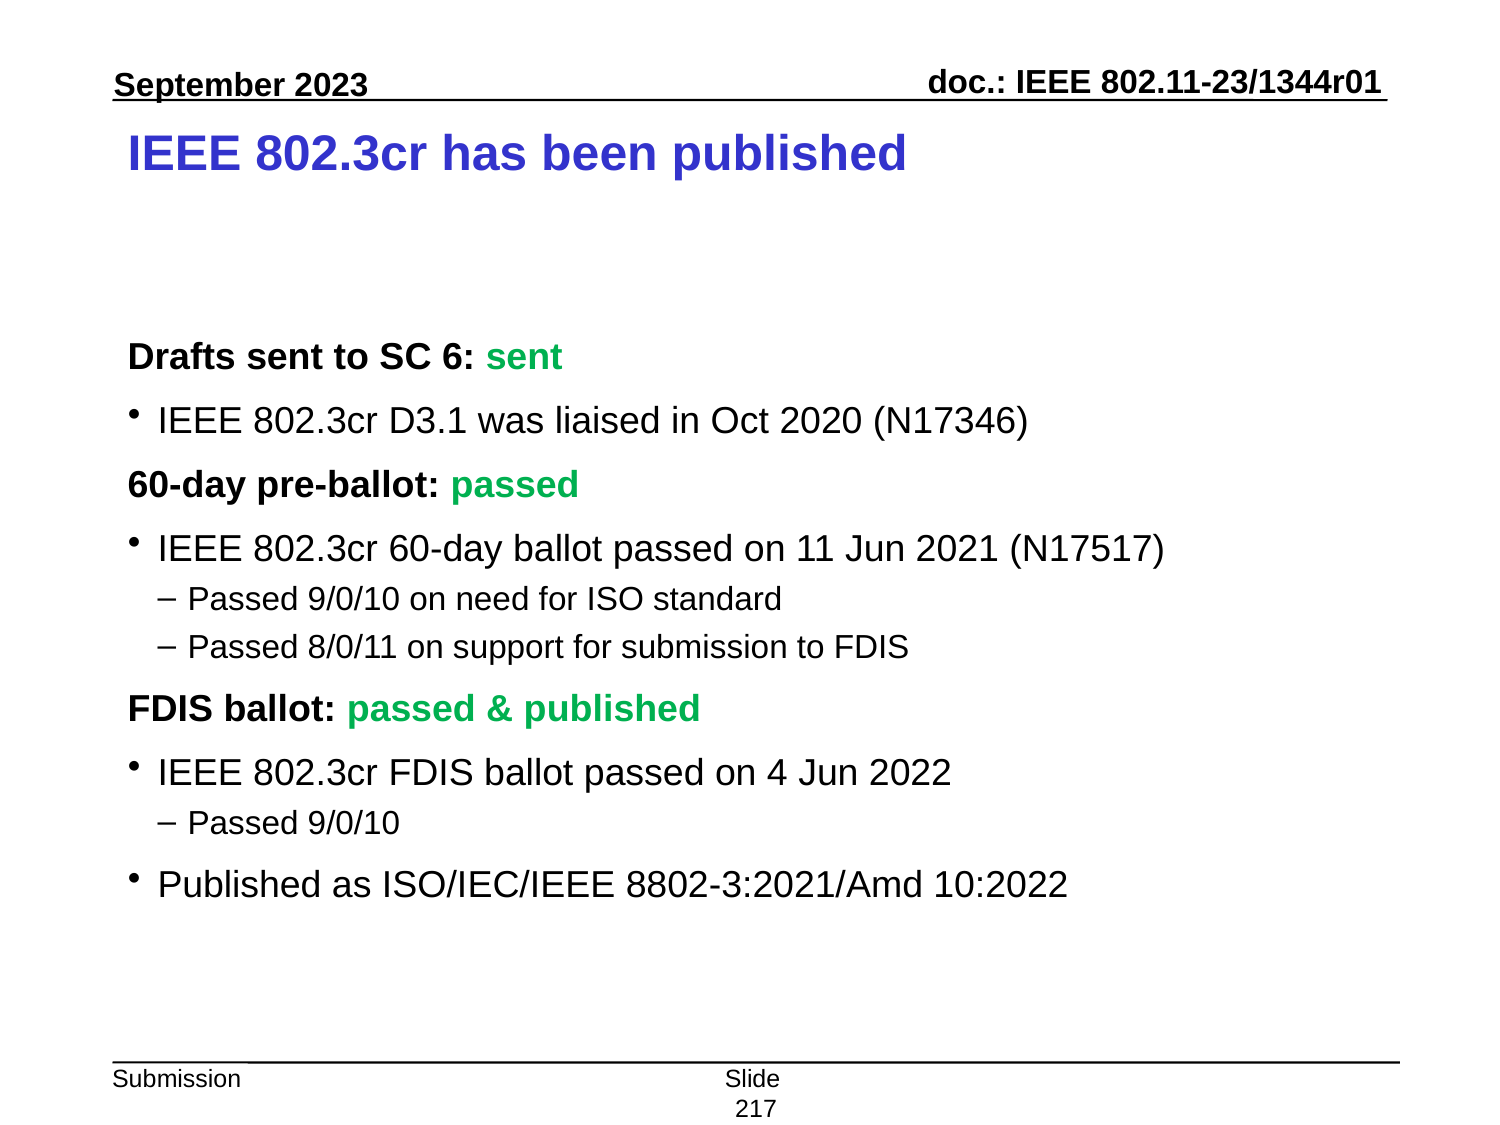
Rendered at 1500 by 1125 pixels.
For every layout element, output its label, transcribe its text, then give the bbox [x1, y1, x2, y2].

title IEEE 802.3cr has been published [112, 112, 1388, 288]
slide_number Slide 217 [709, 1061, 803, 1093]
list Drafts sent to SC 6: sent IEEE 802.3cr D3.1 was liaised in Oct 2020 (N17346) 60-day pre-ballot: passed IEEE 802.3cr 60-day ballot passed on 11 Jun 2021 (N17517) Passed 9/0/10 on need for ISO standard Passed 8/0/11 on support for submission to FDIS FDIS ballot: passed & published IEEE 802.3cr FDIS ballot passed on 4 Jun 2022 Passed 9/0/10 Published as ISO/IEC/IEEE 8802-3:2021/Amd 10:2022 [112, 324, 1388, 1000]
